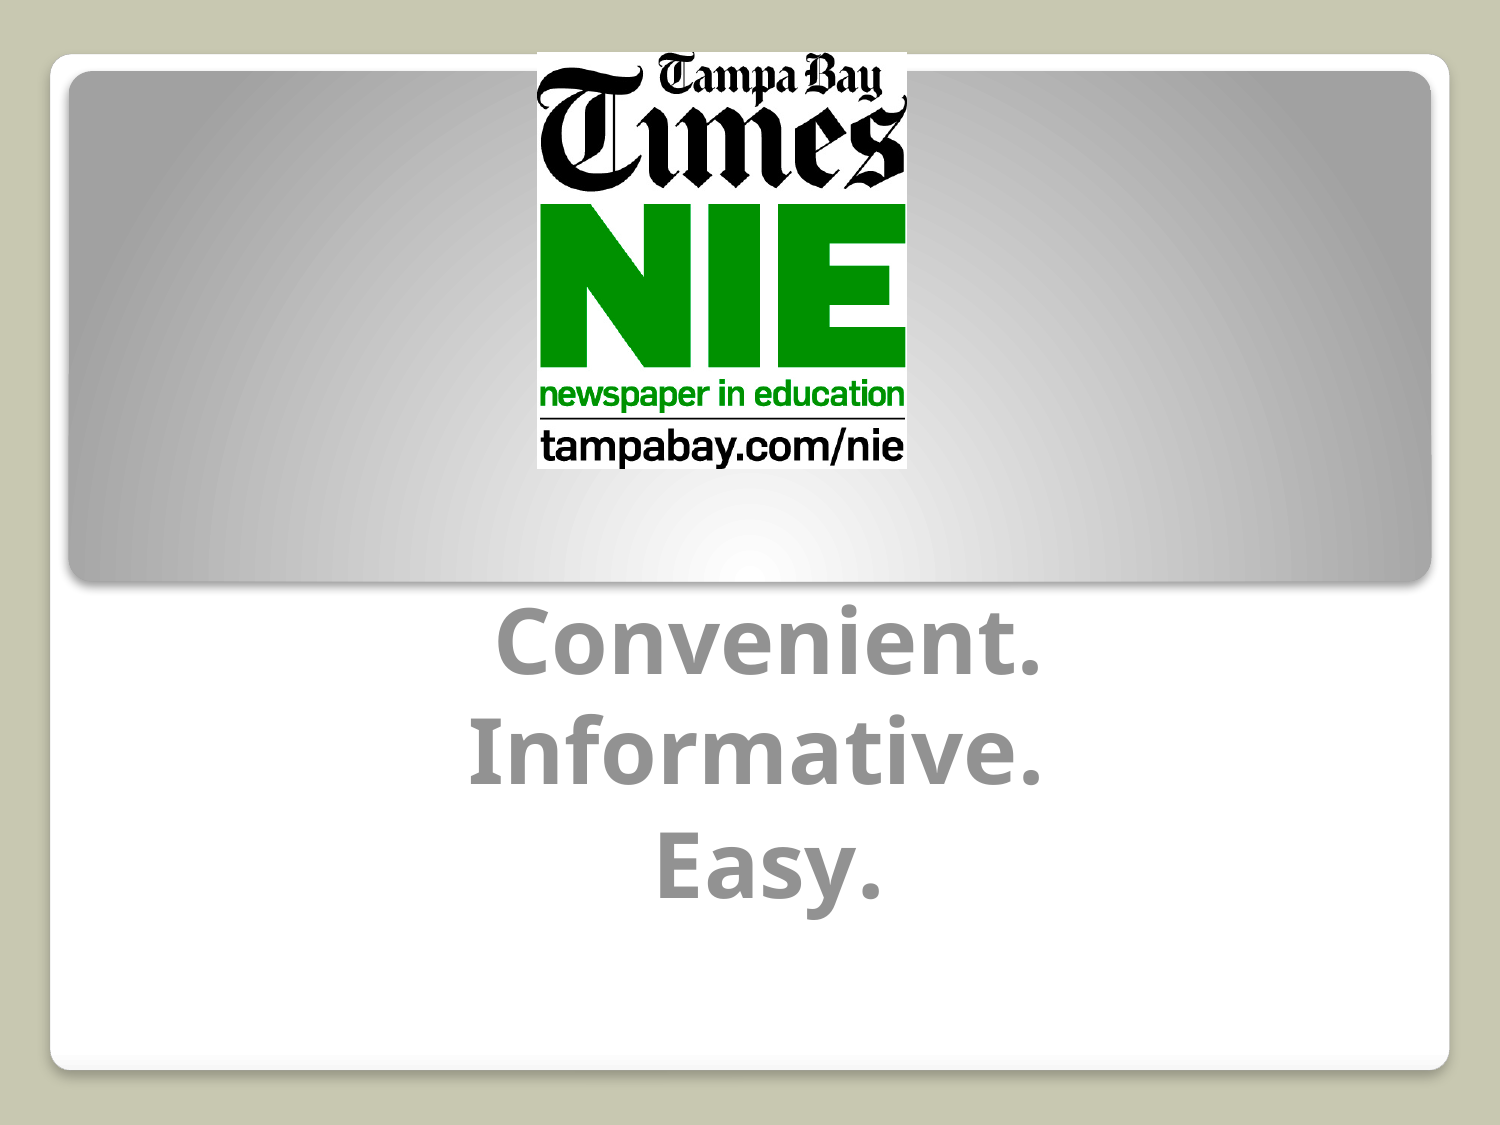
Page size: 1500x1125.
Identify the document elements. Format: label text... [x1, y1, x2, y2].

picture [537, 52, 907, 469]
subtitle Using th e Tampa Ba y Times Digital Edition [112, 699, 1438, 975]
title Convenient. Informative. Easy. [125, 387, 1413, 699]
